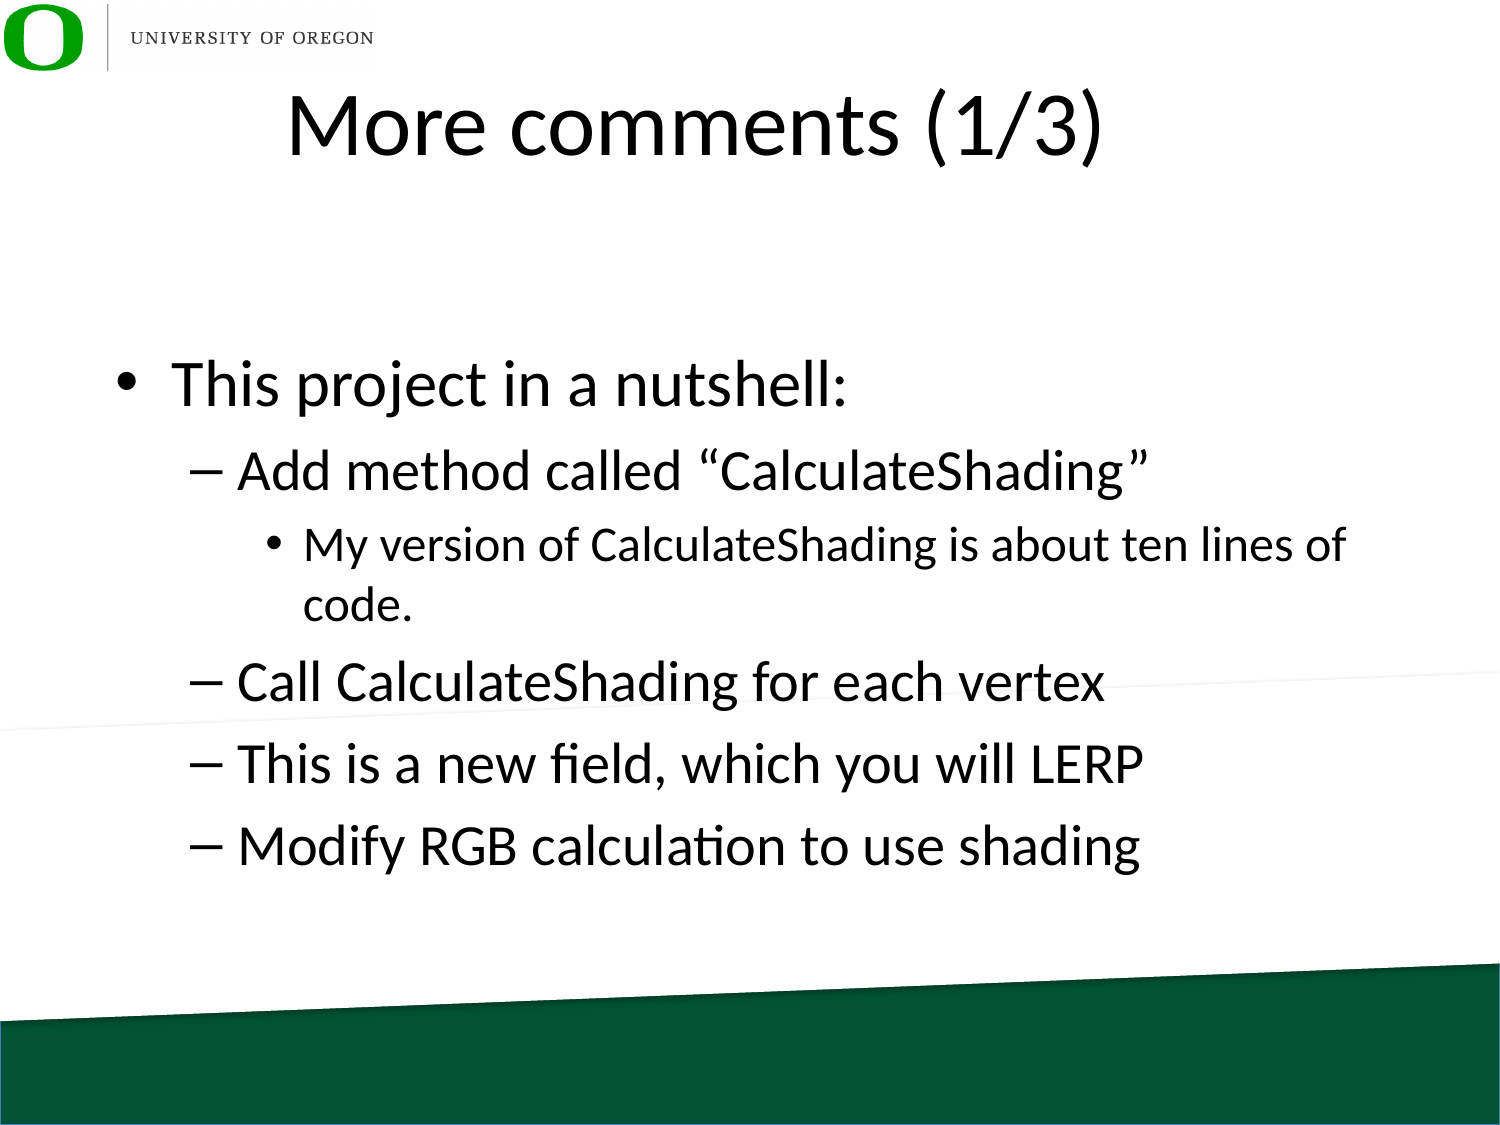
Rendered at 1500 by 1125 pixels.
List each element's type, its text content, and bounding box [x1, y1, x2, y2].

list This project in a nutshell: Add method called “CalculateShading” My version of CalculateShading is about ten lines of code. Call CalculateShading for each vertex This is a new field, which you will LERP Modify RGB calculation to use shading [100, 239, 1438, 977]
title More comments (1/3) [100, 37, 1292, 200]
picture [4, 4, 373, 71]
